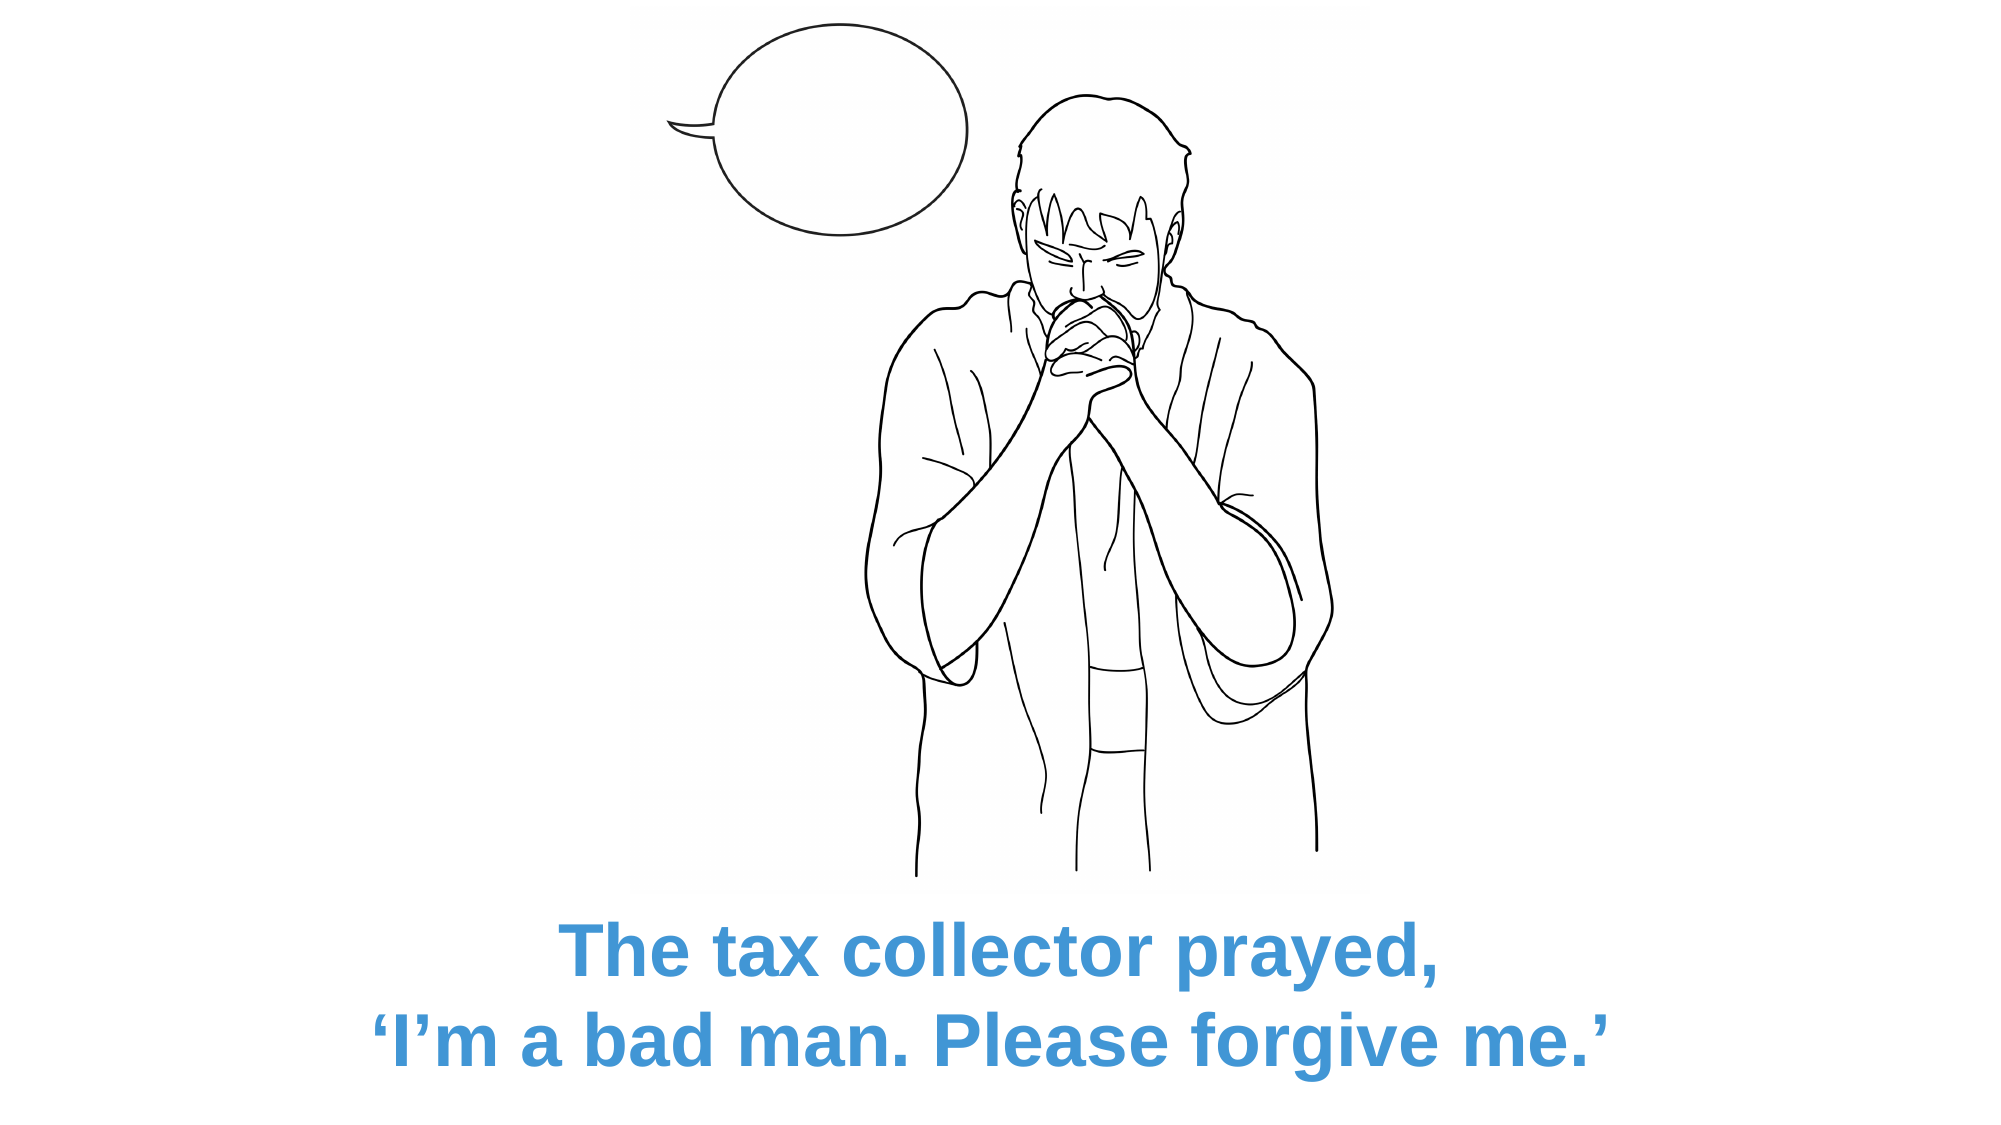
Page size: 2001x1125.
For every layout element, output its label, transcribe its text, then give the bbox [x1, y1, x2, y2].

picture [630, 6, 1370, 894]
text_box The tax collector prayed, ‘I’m a bad man. Please forgive me.’ [29, 893, 1970, 1089]
